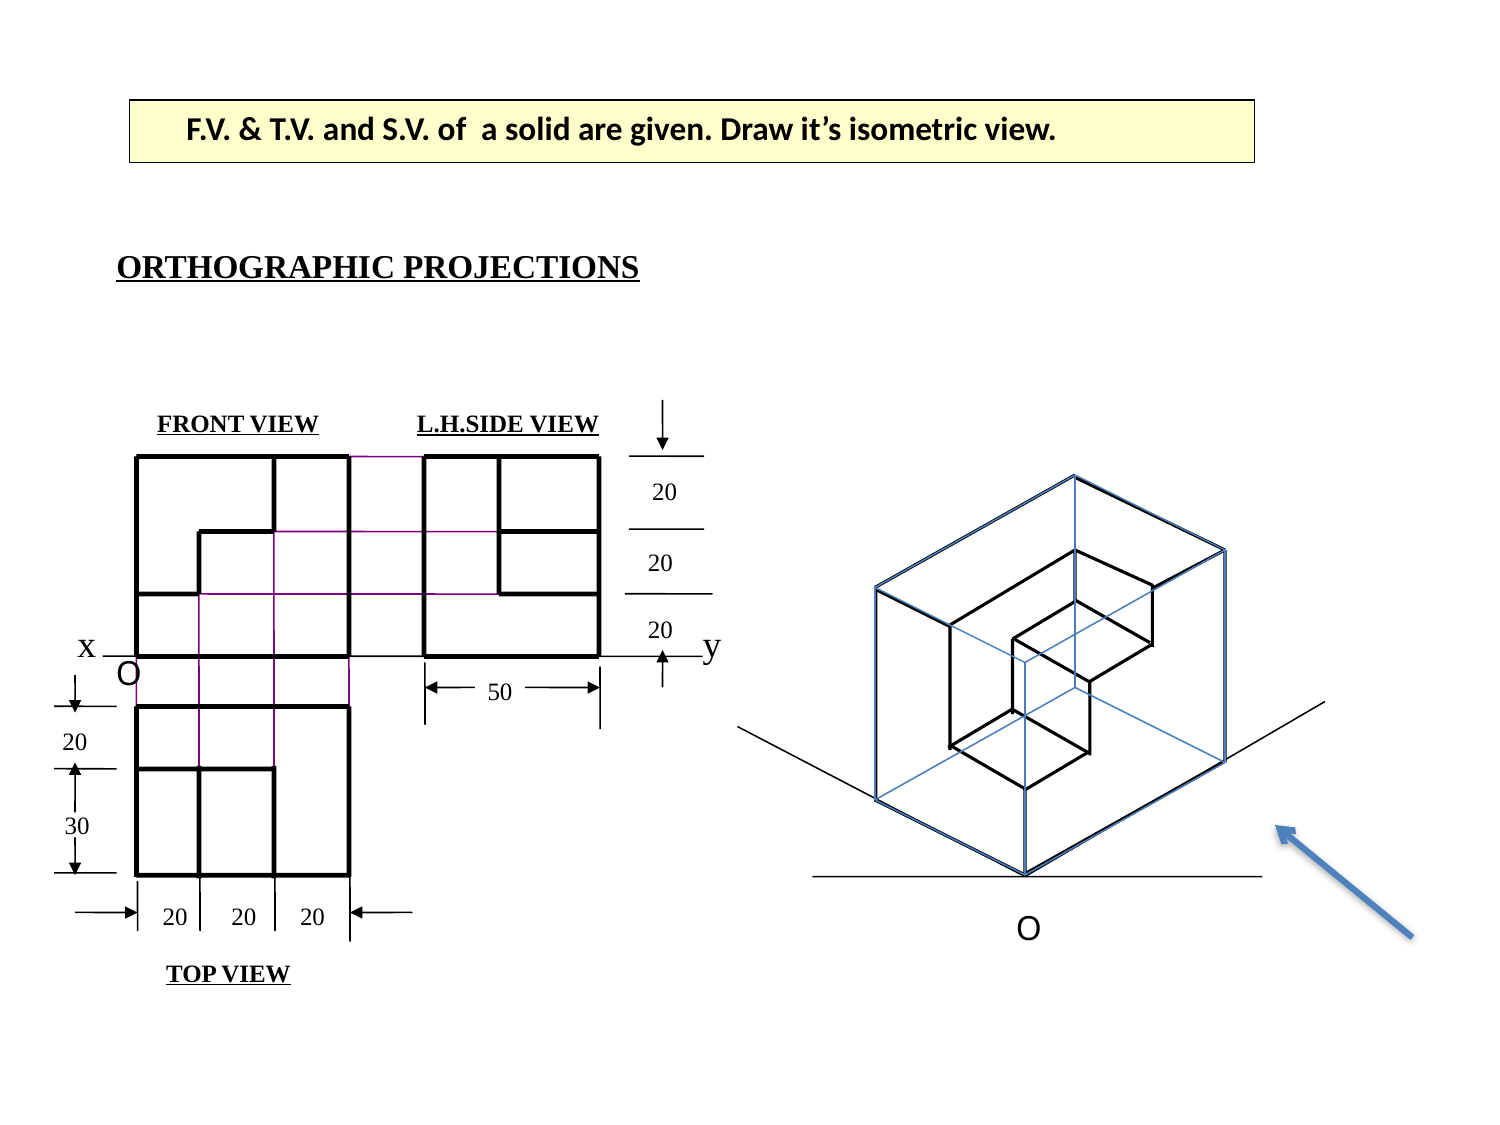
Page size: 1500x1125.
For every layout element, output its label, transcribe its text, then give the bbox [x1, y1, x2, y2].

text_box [1274, 824, 1413, 938]
text_box O [1001, 899, 1057, 955]
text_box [1229, 701, 1326, 877]
text_box ORTHOGRAPHIC PROJECTIONS [101, 237, 656, 293]
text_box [47, 399, 737, 996]
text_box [874, 474, 1226, 876]
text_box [742, 701, 869, 877]
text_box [129, 99, 1255, 163]
